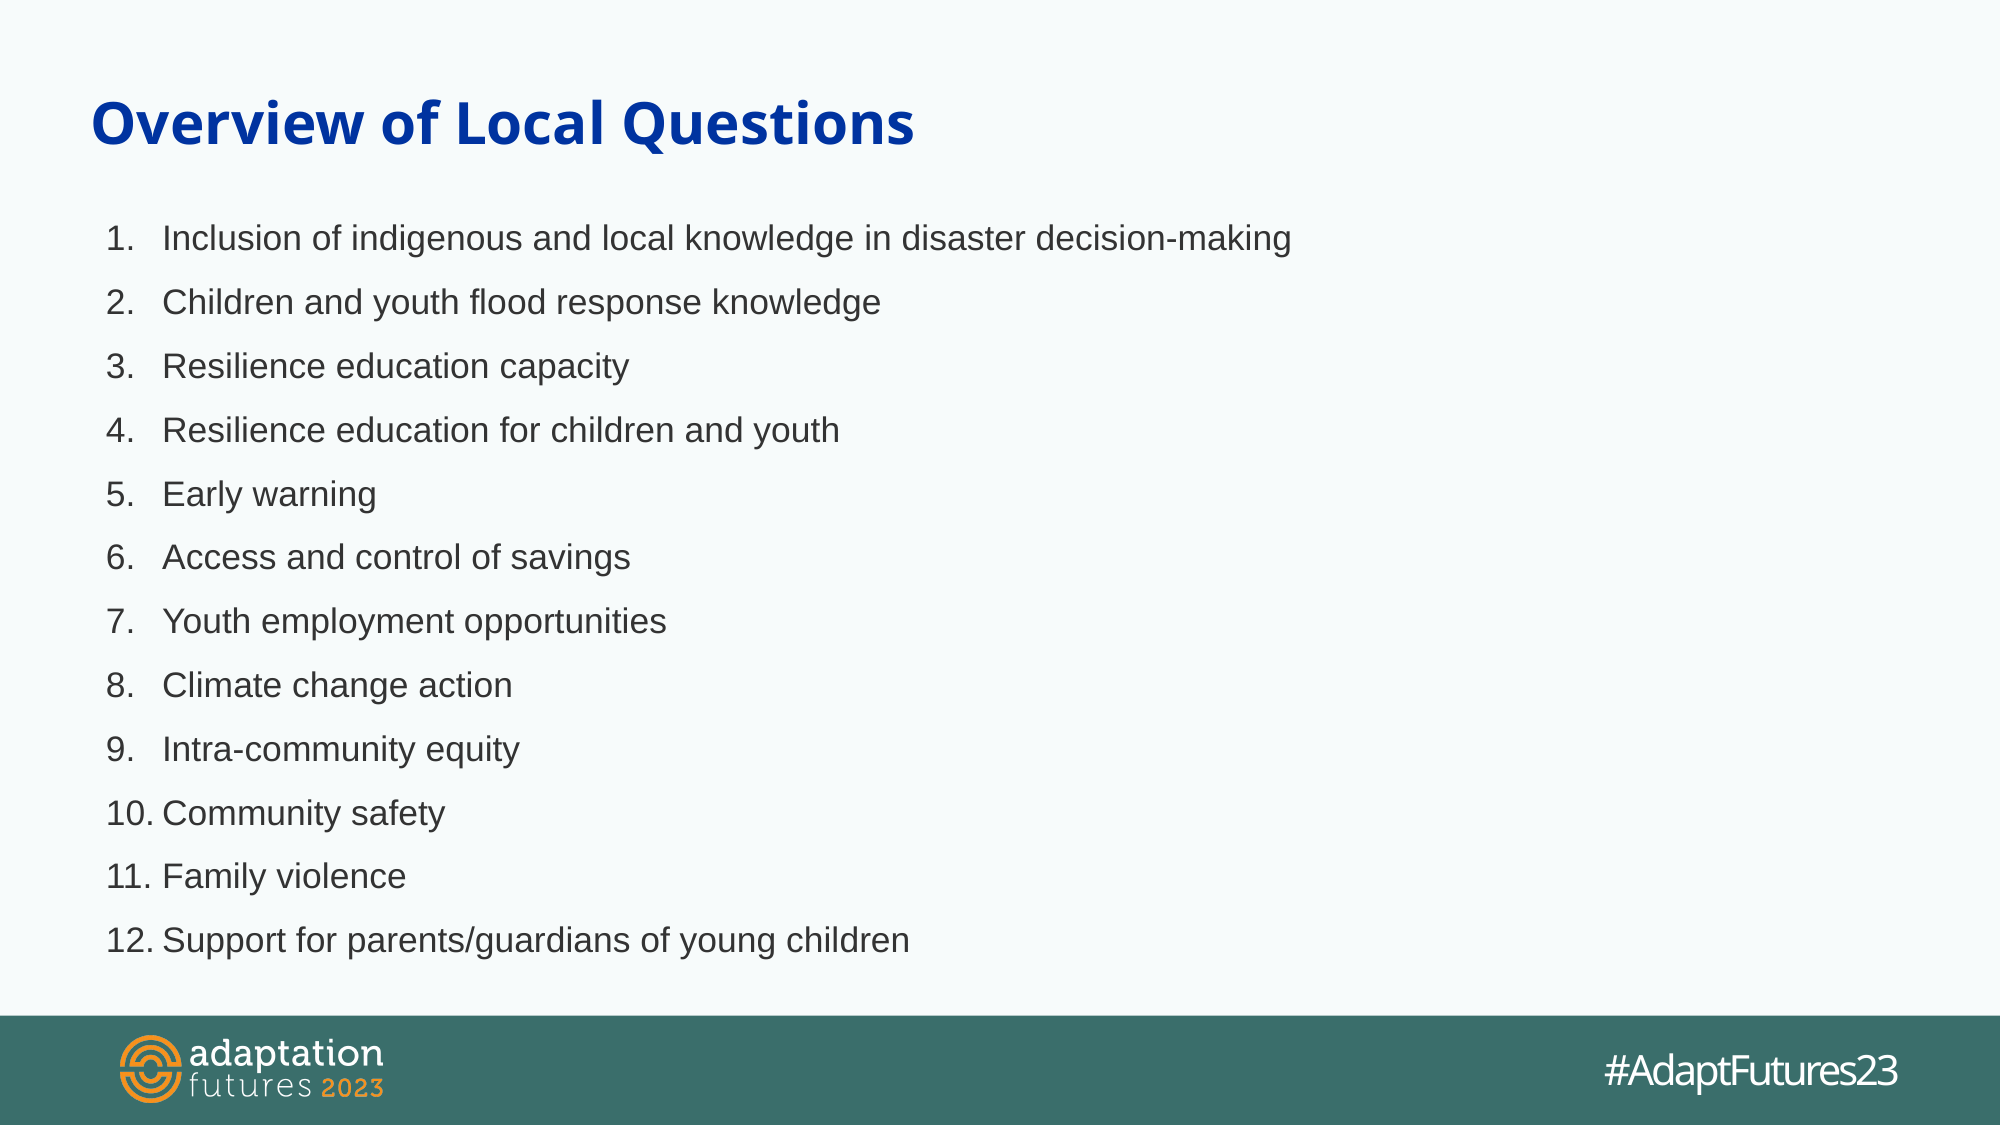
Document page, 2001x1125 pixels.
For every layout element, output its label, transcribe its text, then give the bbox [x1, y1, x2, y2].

picture [120, 1035, 383, 1103]
text_box Overview of Local Questions [75, 78, 1857, 164]
text_box Inclusion of indigenous and local knowledge in disaster decision-making Children and youth flood response knowledge Resilience education capacity Resilience education for children and youth Early warning Access and control of savings Youth employment opportunities Climate change action Intra-community equity Community safety Family violence Support for parents/guardians of young children [90, 186, 1920, 968]
